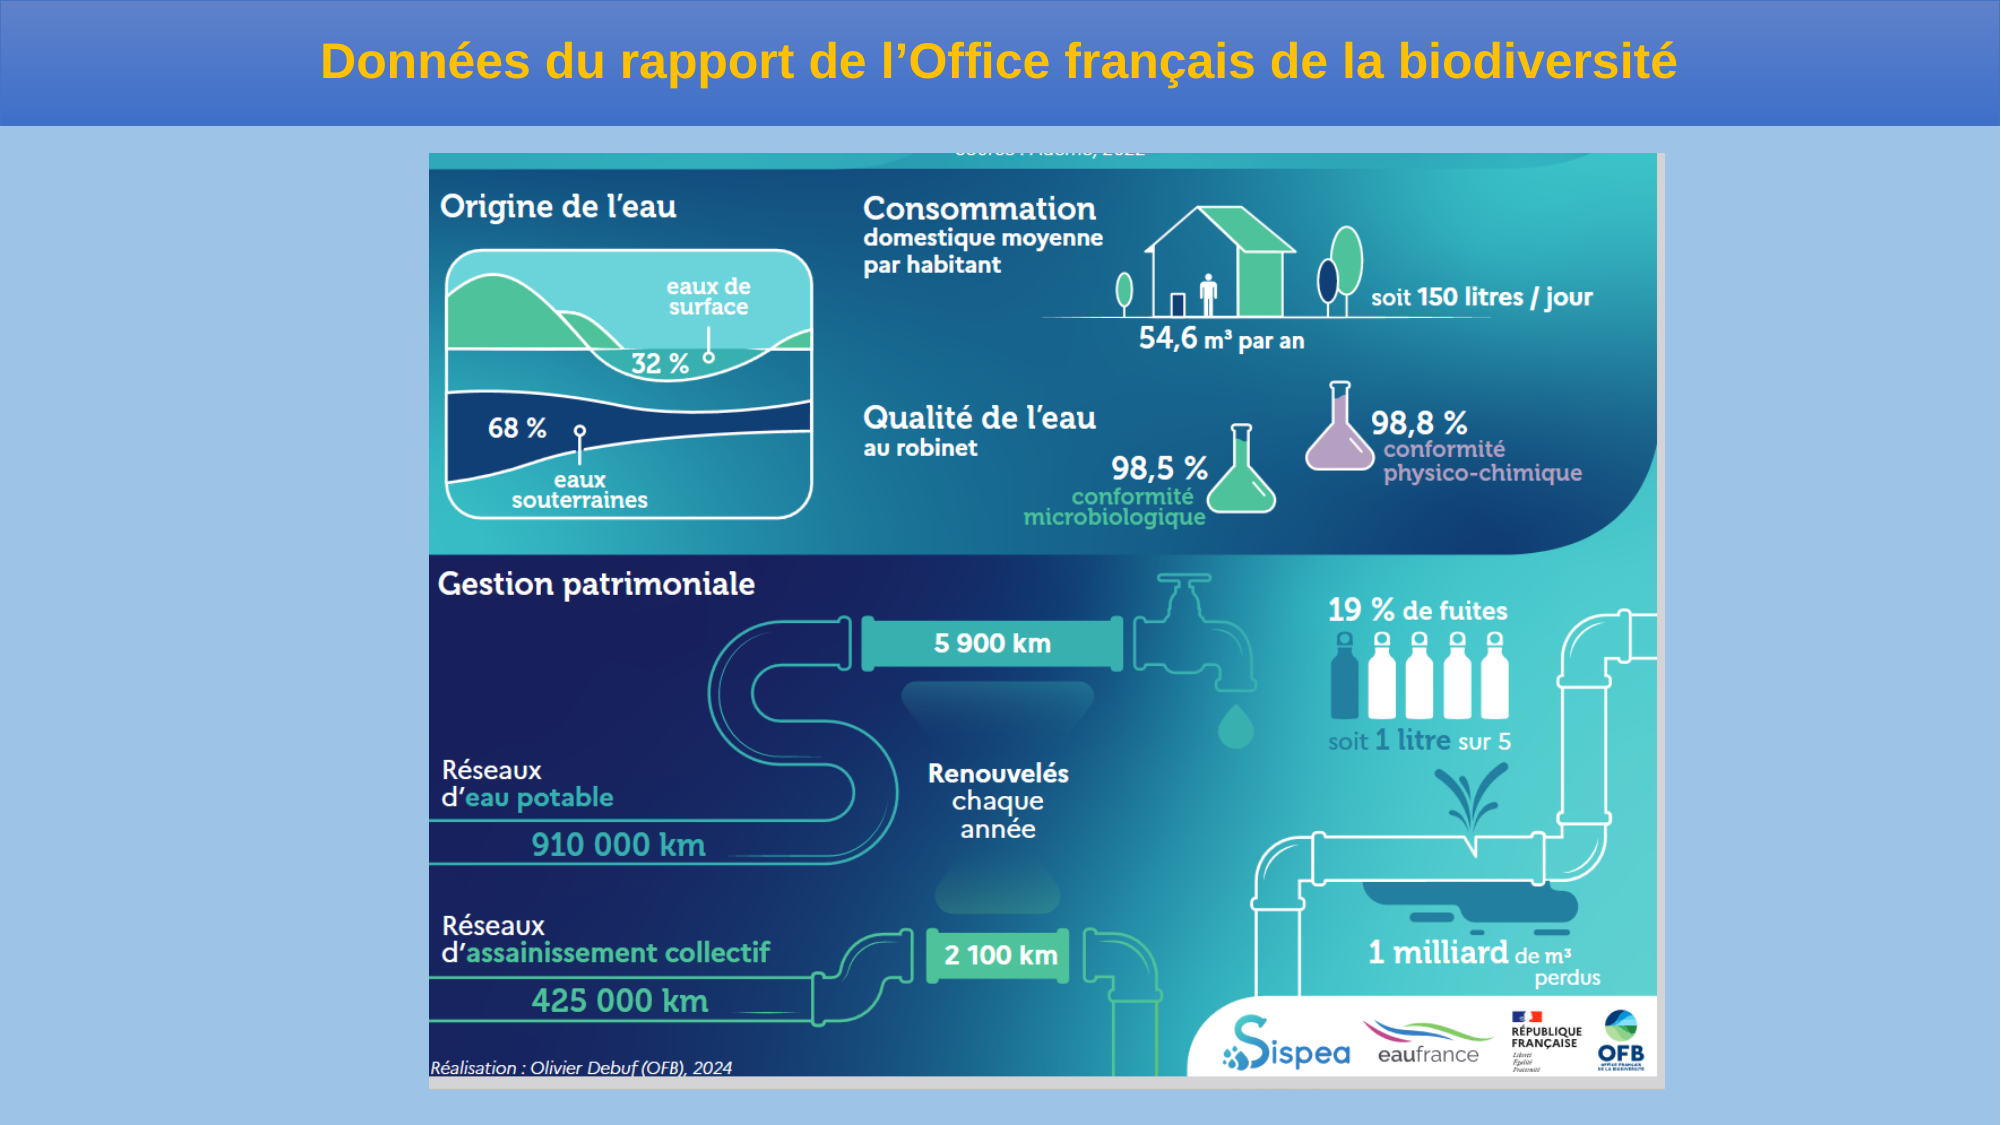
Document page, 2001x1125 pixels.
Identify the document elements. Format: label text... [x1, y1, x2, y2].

picture [429, 153, 1665, 1091]
title Données du rapport de l’Office français de la biodiversité [0, 0, 2000, 126]
